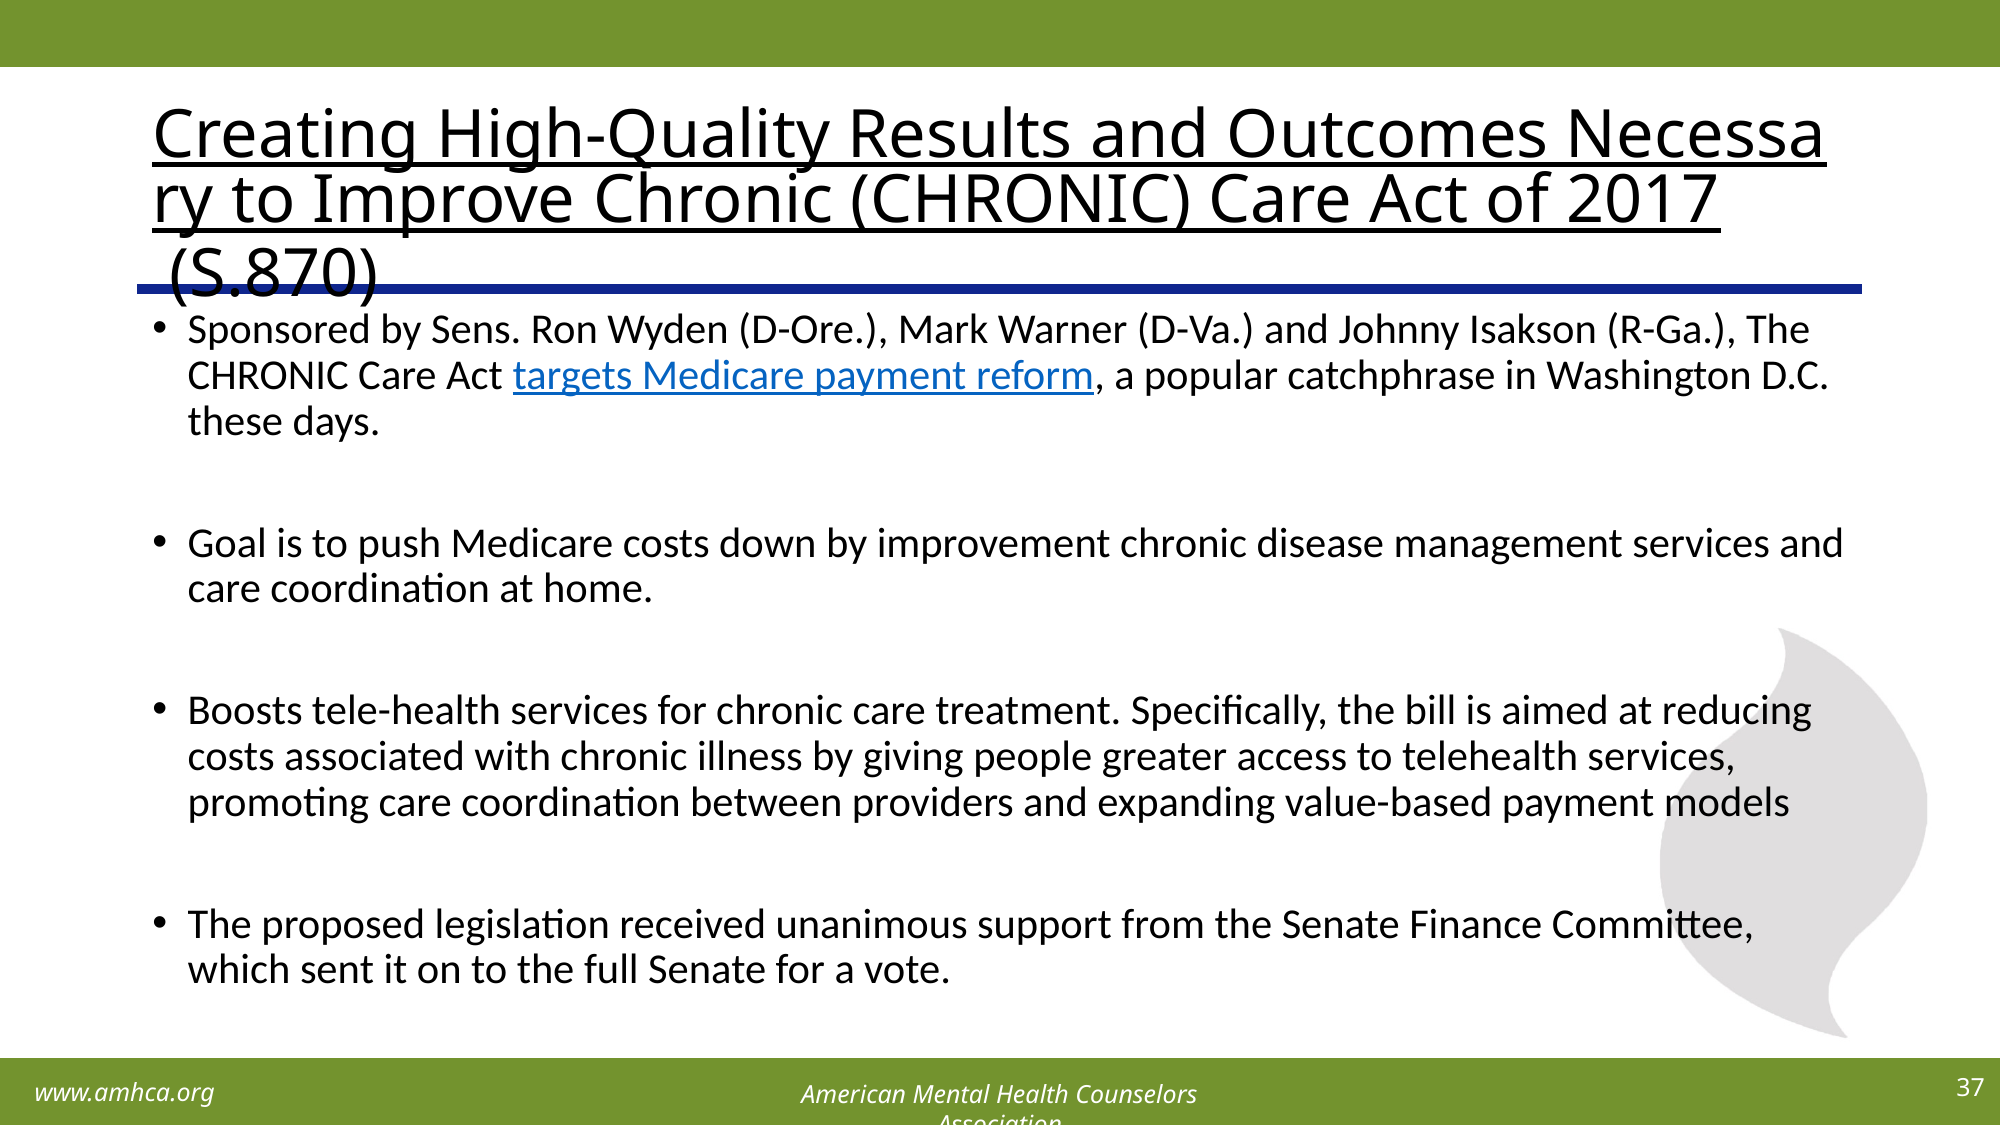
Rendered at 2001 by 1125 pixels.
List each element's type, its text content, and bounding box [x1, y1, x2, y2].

list Sponsored by Sens. Ron Wyden (D-Ore.), Mark Warner (D-Va.) and Johnny Isakson (R-Ga.), The CHRONIC Care Act targets Medicare payment reform, a popular catchphrase in Washington D.C. these days. Goal is to push Medicare costs down by improvement chronic disease management services and care coordination at home. Boosts tele-health services for chronic care treatment. Specifically, the bill is aimed at reducing costs associated with chronic illness by giving people greater access to telehealth services, promoting care coordination between providers and expanding value-based payment models The proposed legislation received unanimous support from the Senate Finance Committee, which sent it on to the full Senate for a vote. [137, 299, 1863, 1014]
slide_number 37 [1550, 1058, 2000, 1118]
title Creating High-Quality Results and Outcomes Necessary to Improve Chronic (CHRONIC) Care Act of 2017 (S.870) [137, 59, 1863, 278]
picture [1635, 606, 1950, 1052]
